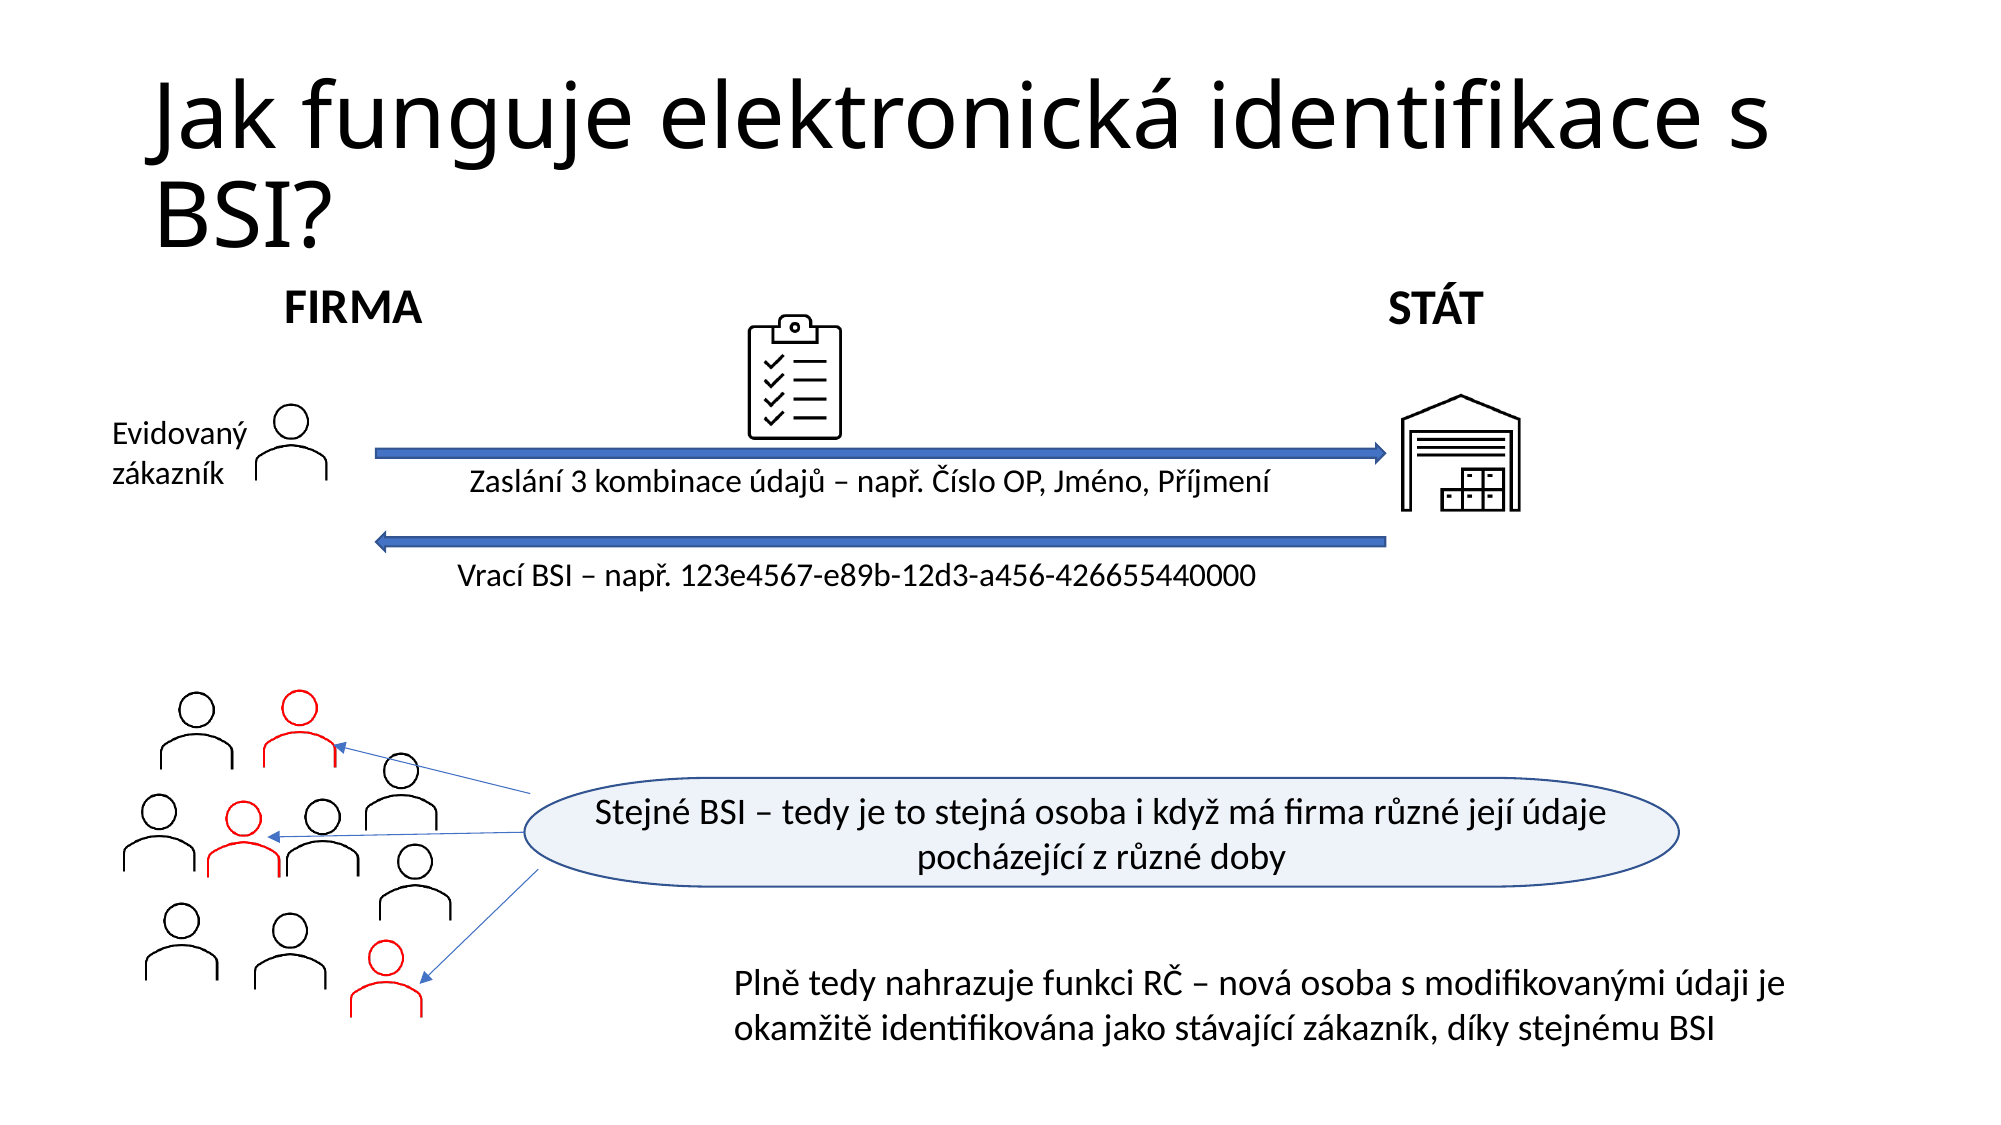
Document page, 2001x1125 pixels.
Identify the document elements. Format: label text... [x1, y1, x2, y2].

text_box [419, 869, 539, 984]
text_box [97, 387, 345, 500]
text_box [333, 744, 531, 794]
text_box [104, 673, 469, 1033]
text_box Vrací BSI – např. 123e4567-e89b-12d3-a456-426655440000 [442, 548, 1386, 601]
text_box [374, 447, 719, 459]
text_box Stejné BSI – tedy je to stejná osoba i když má firma různé její údaje pocházející z různé doby [523, 776, 1680, 888]
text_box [267, 832, 525, 838]
text_box Zaslání 3 kombinace údajů – např. Číslo OP, Jméno, Příjmení [454, 451, 1337, 507]
text_box [374, 530, 1387, 554]
title Jak funguje elektronická identifikace s BSI? [137, 59, 1863, 278]
text_box FIRMA [270, 266, 443, 342]
text_box Plně tedy nahrazuje funkci RČ – nová osoba s modifikovanými údaji je okamžitě identifikována jako stávající zákazník, díky stejnému BSI [719, 950, 1841, 1056]
picture [719, 301, 870, 452]
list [1385, 376, 1536, 527]
text_box [870, 441, 1385, 465]
text_box STÁT [1373, 267, 1547, 342]
